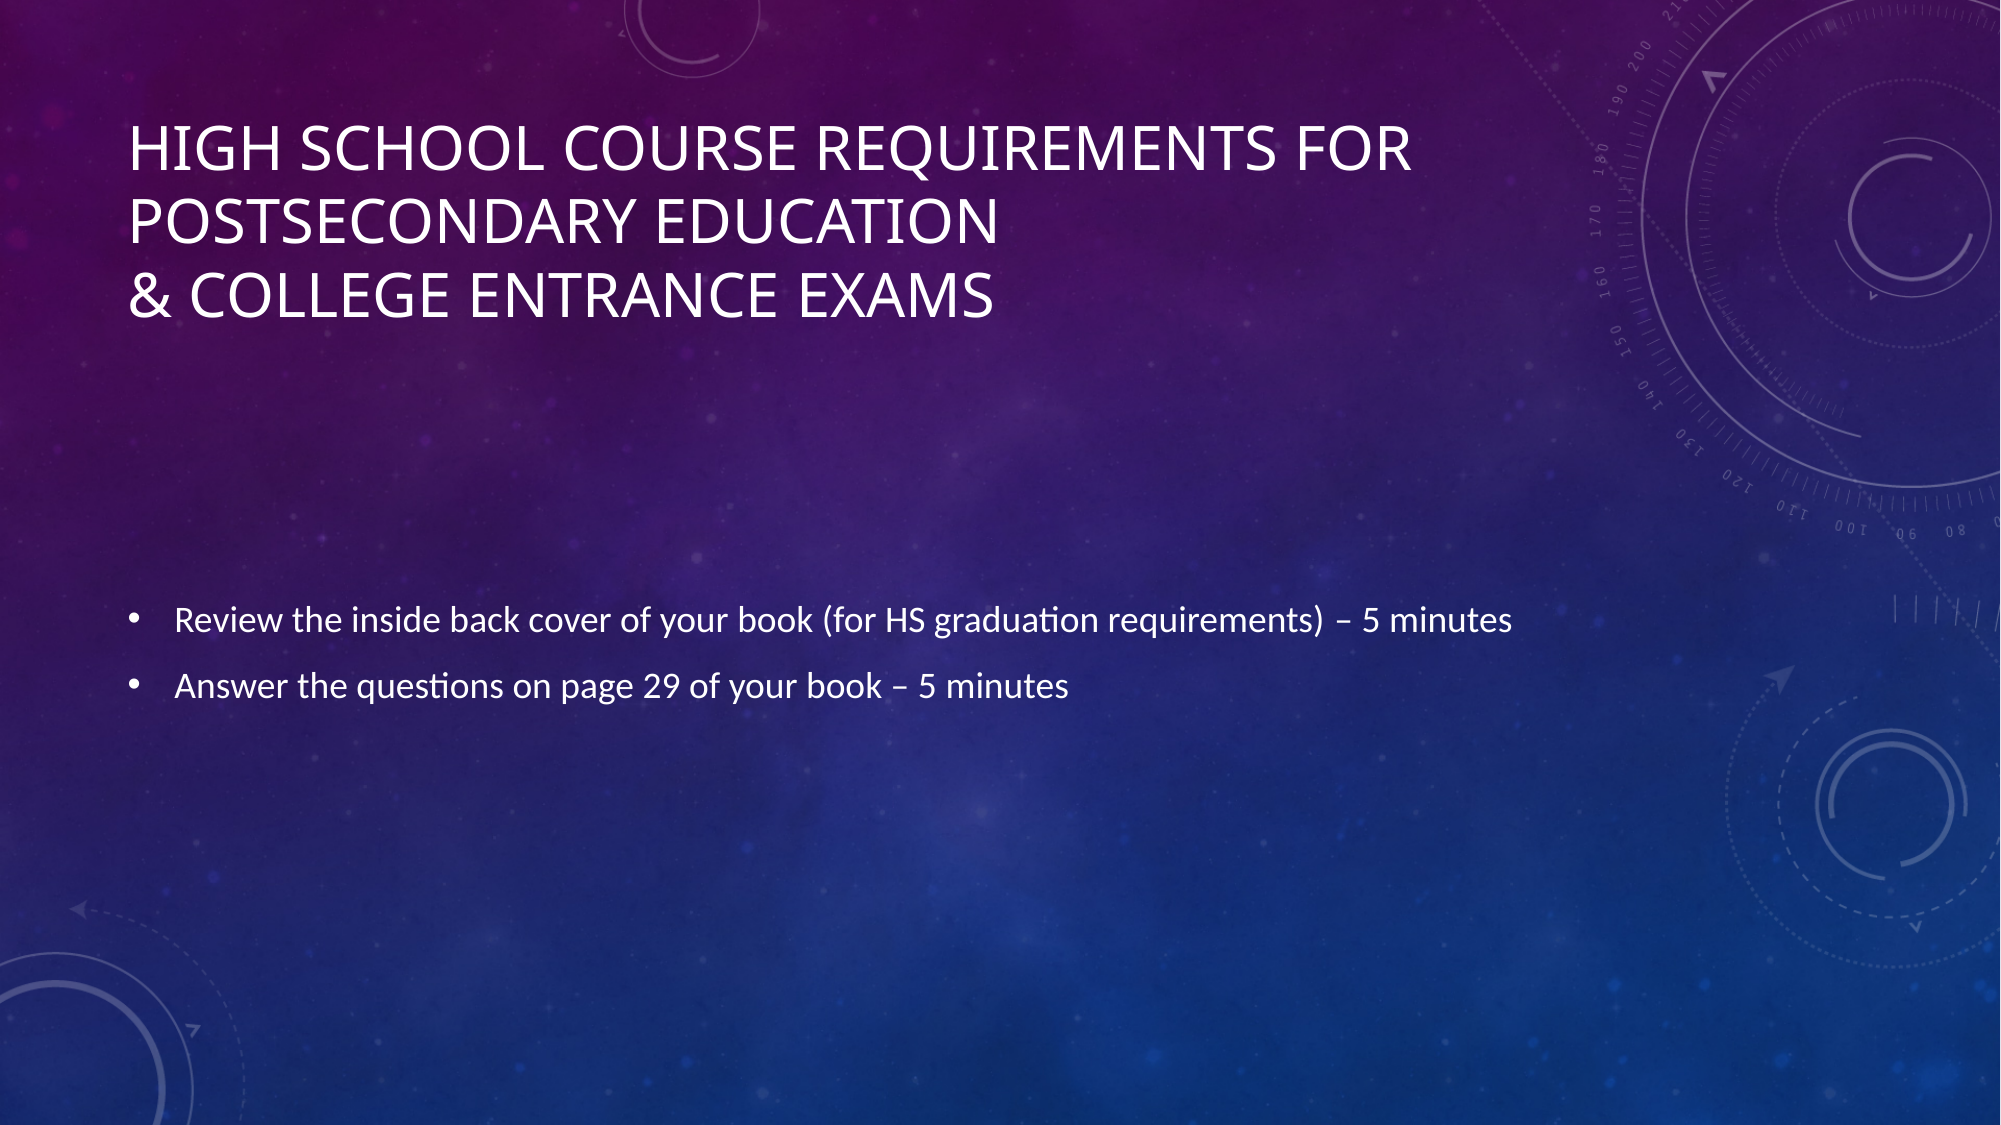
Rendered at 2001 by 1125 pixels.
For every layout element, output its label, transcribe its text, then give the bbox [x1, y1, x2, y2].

title High school course requirements for postsecondary education & College entrance exams [112, 99, 1775, 339]
picture [0, 0, 2001, 1125]
list Review the inside back cover of your book (for HS graduation requirements) – 5 minutes Answer the questions on page 29 of your book – 5 minutes [112, 351, 1775, 950]
